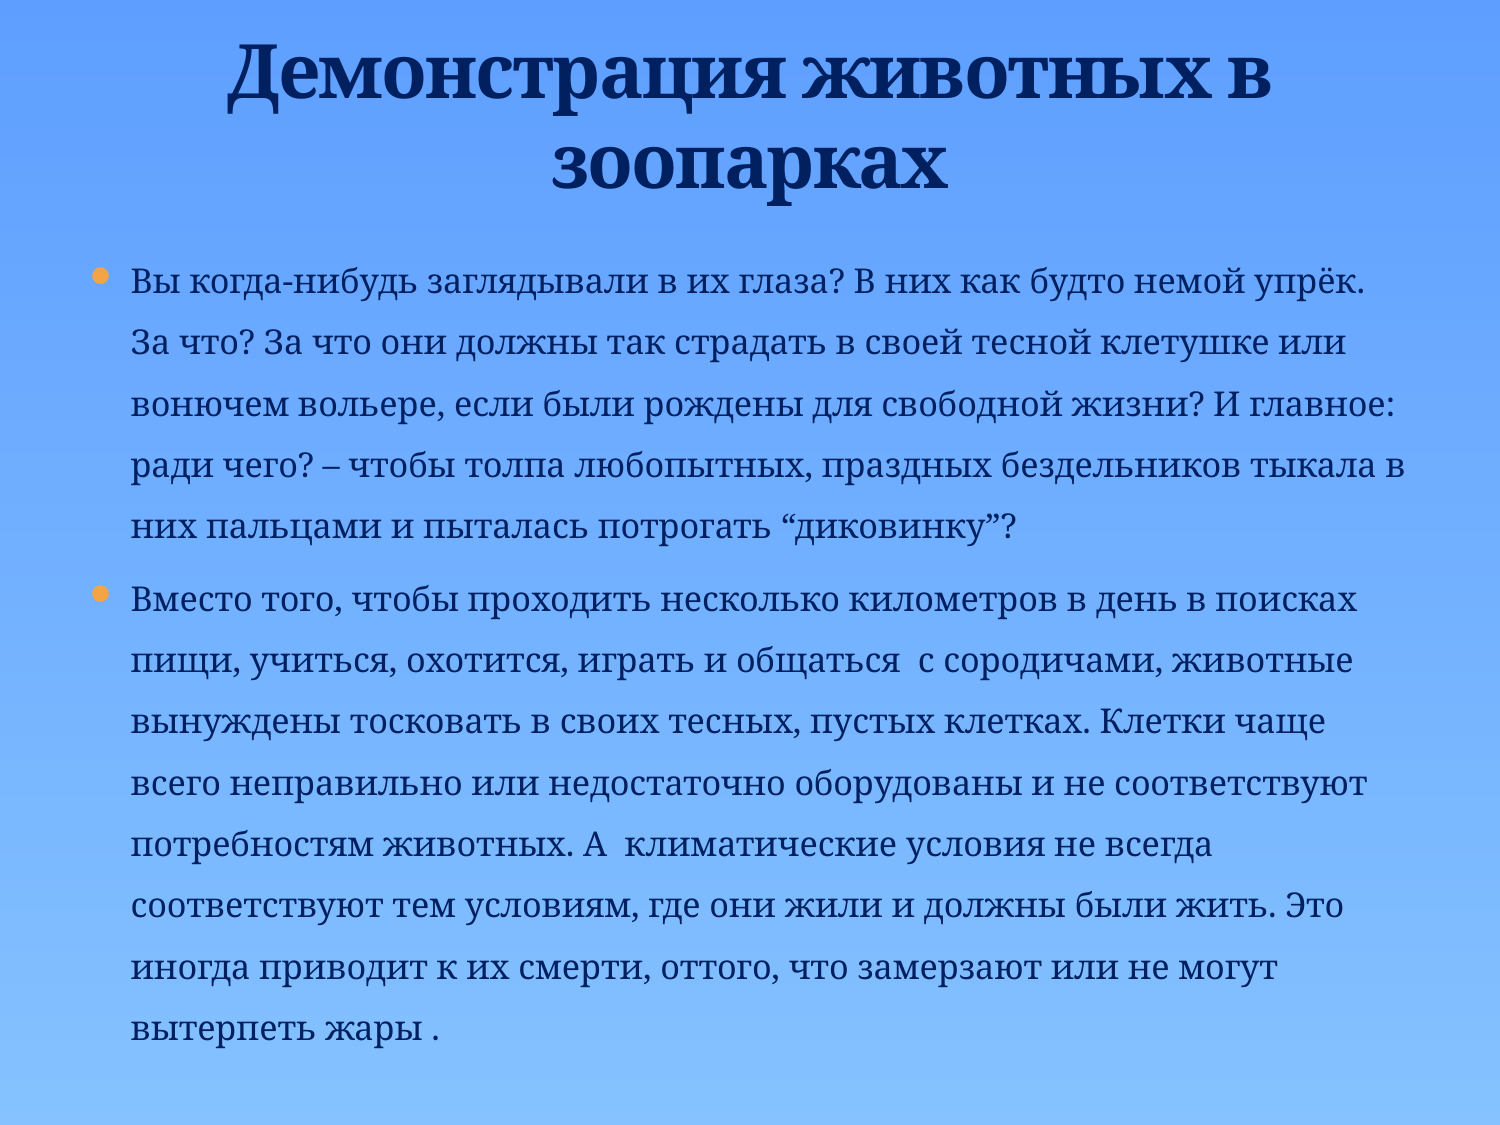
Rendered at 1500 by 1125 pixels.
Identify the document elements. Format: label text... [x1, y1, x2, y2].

list Вы когда-нибудь заглядывали в их глаза? В них как будто немой упрёк. За что? За что они должны так страдать в своей тесной клетушке или вонючем вольере, если были рождены для свободной жизни? И главное: ради чего? – чтобы толпа любопытных, праздных бездельников тыкала в них пальцами и пыталась потрогать “диковинку”? Вместо того, чтобы проходить несколько километров в день в поисках пищи, учиться, охотится, играть и общаться с сородичами, животные вынуждены тосковать в своих тесных, пустых клетках. Клетки чаще всего неправильно или недостаточно оборудованы и не соответствуют потребностям животных. А климатические условия не всегда соответствуют тем условиям, где они жили и должны были жить. Это иногда приводит к их смерти, оттого, что замерзают или не могут вытерпеть жары . [75, 231, 1425, 1125]
title Демонстрация животных в зоопарках [74, 24, 1425, 211]
